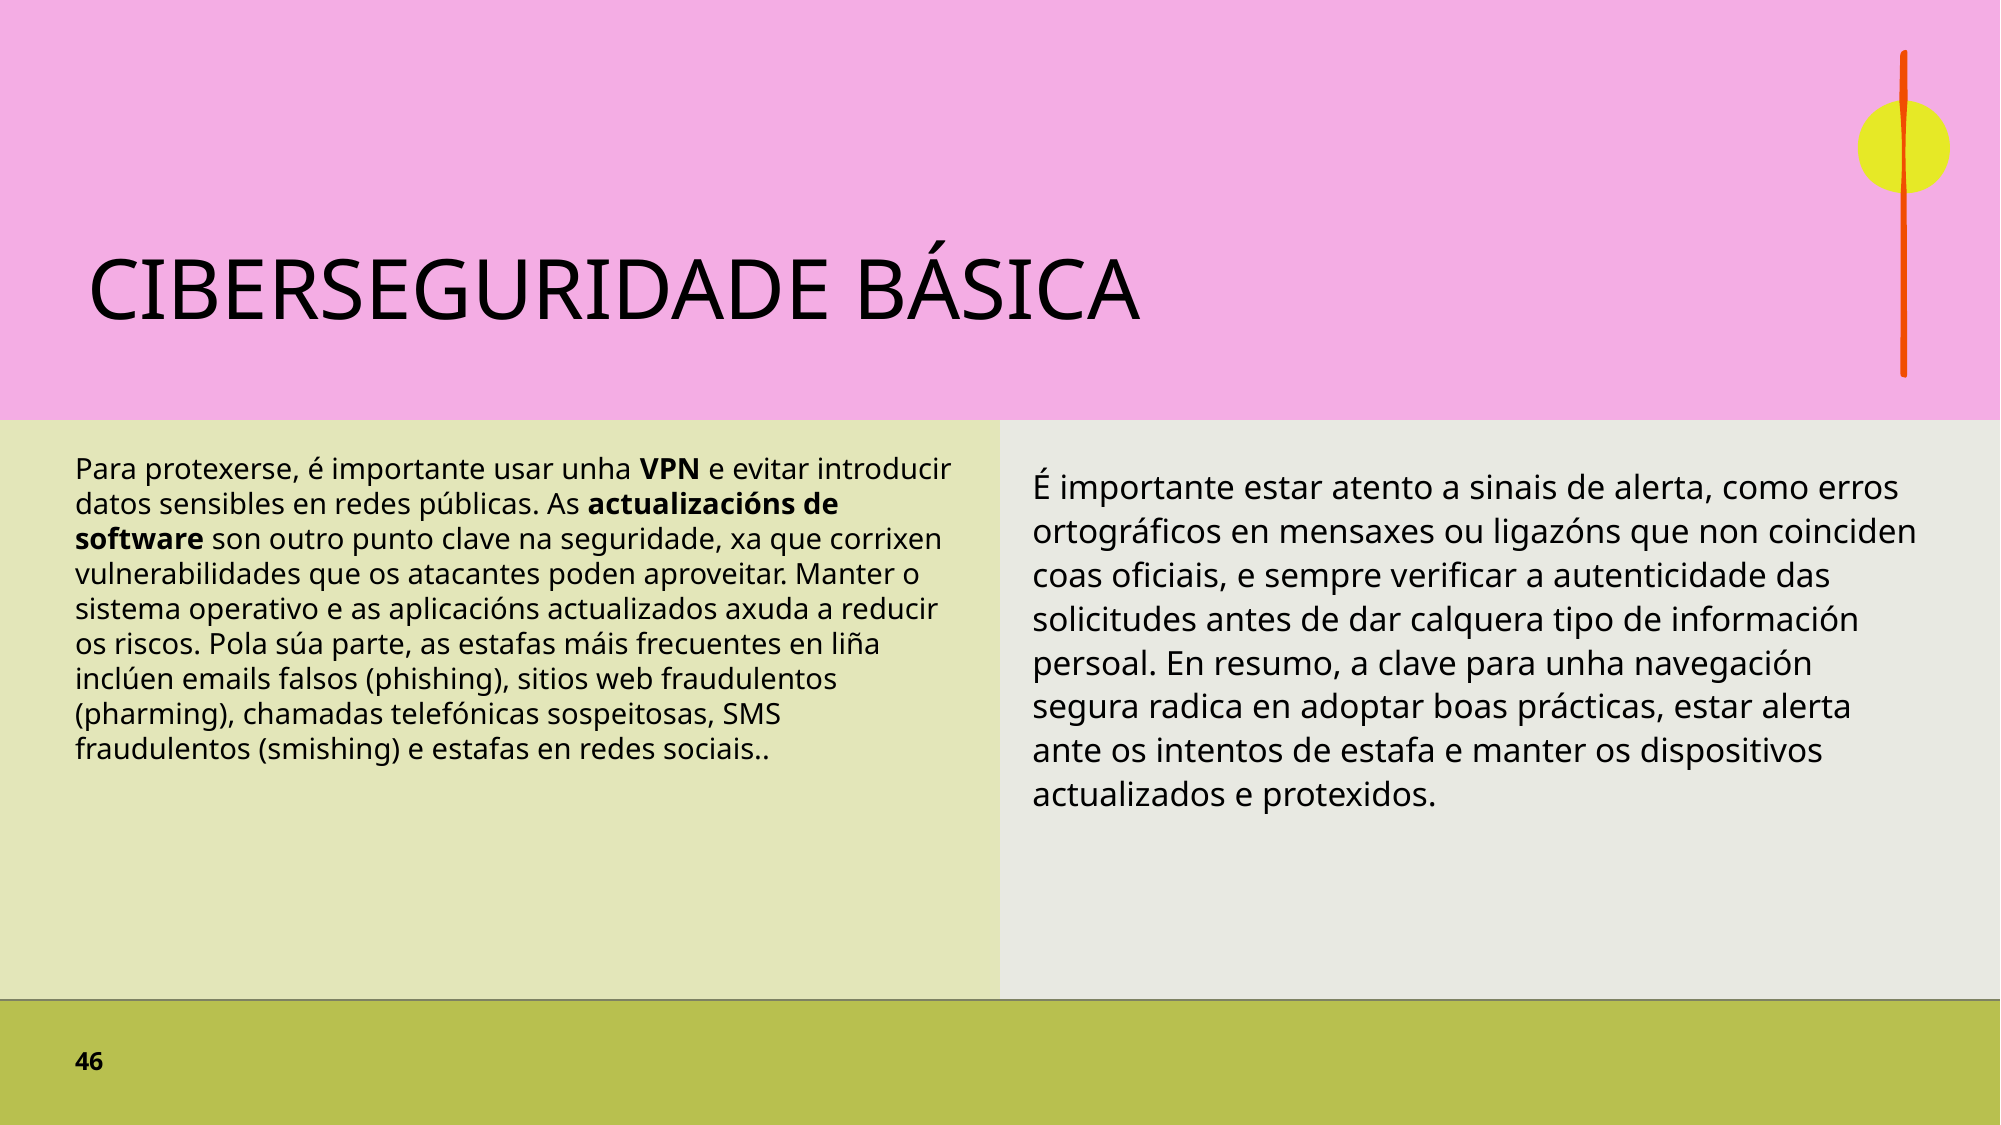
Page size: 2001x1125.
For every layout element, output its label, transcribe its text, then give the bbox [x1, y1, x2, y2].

list É importante estar atento a sinais de alerta, como erros ortográficos en mensaxes ou ligazóns que non coinciden coas oficiais, e sempre verificar a autenticidade das solicitudes antes de dar calquera tipo de información persoal. En resumo, a clave para unha navegación segura radica en adoptar boas prácticas, estar alerta ante os intentos de estafa e manter os dispositivos actualizados e protexidos. [1032, 462, 1920, 988]
title Ciberseguridade básica [86, 67, 1815, 338]
slide_number 46 [75, 1034, 180, 1080]
list Para protexerse, é importante usar unha VPN e evitar introducir datos sensibles en redes públicas. As actualizacións de software son outro punto clave na seguridade, xa que corrixen vulnerabilidades que os atacantes poden aproveitar. Manter o sistema operativo e as aplicacións actualizados axuda a reducir os riscos. Pola súa parte, as estafas máis frecuentes en liña inclúen emails falsos (phishing), sitios web fraudulentos (pharming), chamadas telefónicas sospeitosas, SMS fraudulentos (smishing) e estafas en redes sociais.. [75, 450, 963, 997]
